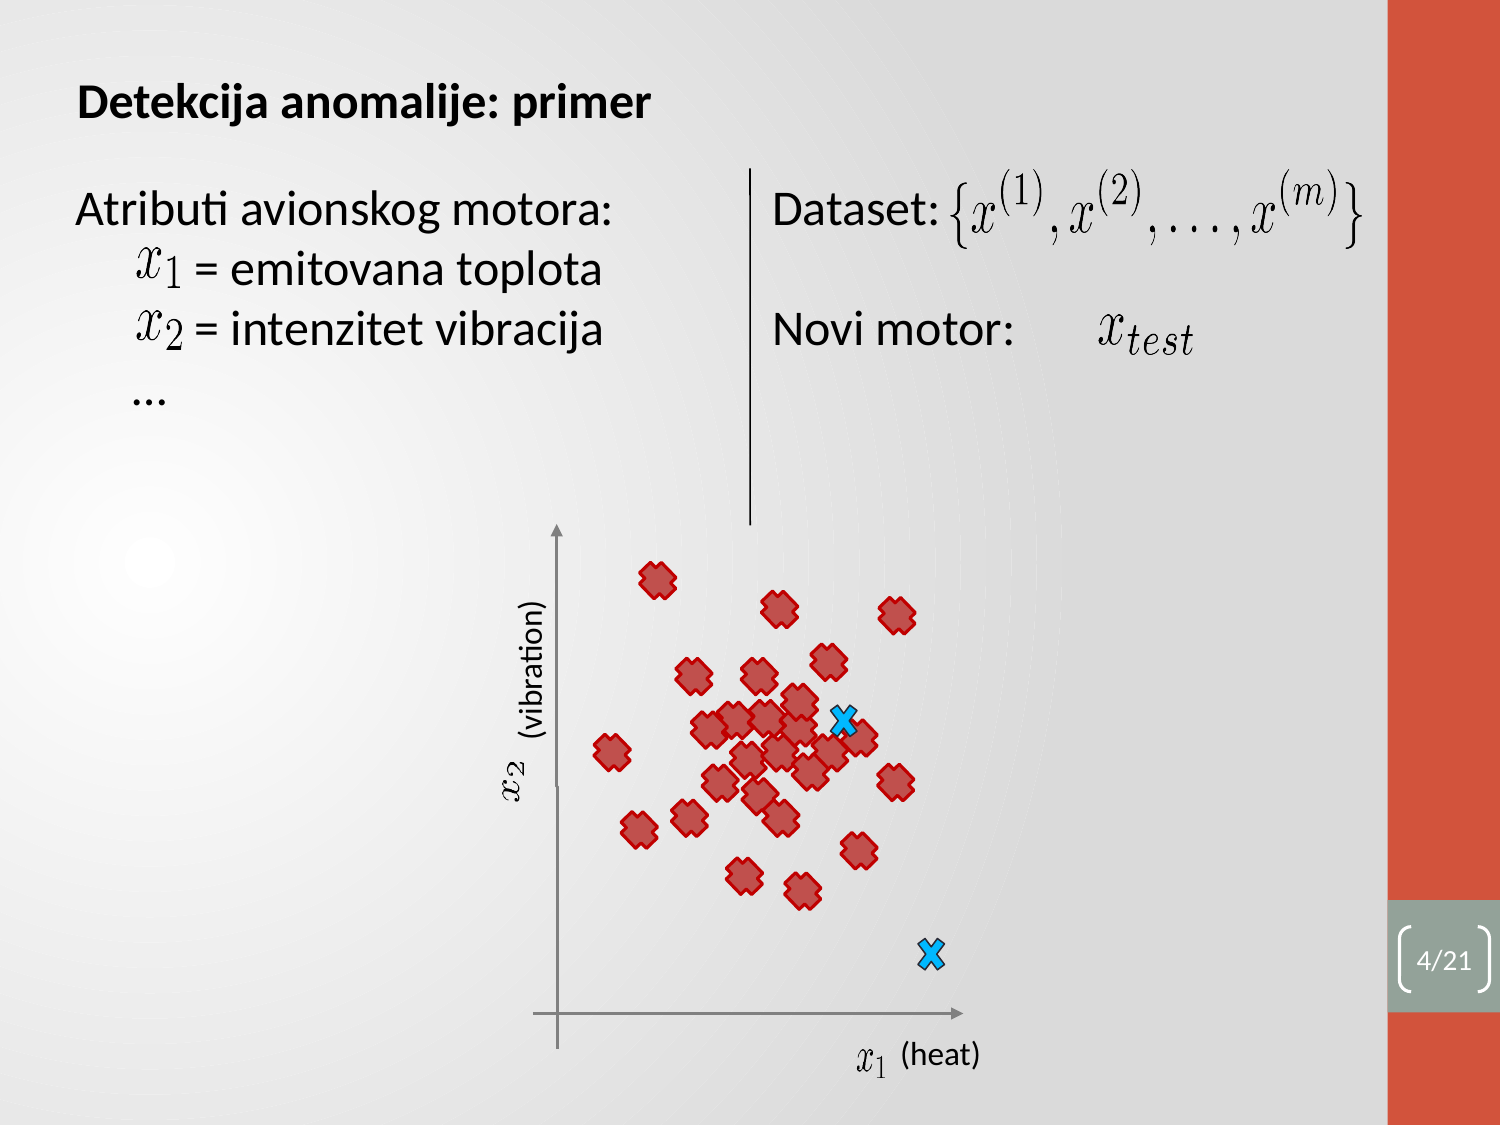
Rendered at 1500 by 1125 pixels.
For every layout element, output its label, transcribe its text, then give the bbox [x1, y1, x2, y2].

picture [949, 167, 1363, 249]
slide_number 4/21 [1397, 925, 1492, 994]
picture [135, 247, 181, 288]
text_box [500, 494, 1021, 1081]
picture [1098, 313, 1193, 355]
picture [135, 309, 182, 351]
text_box Atributi avionskog motora: = emitovana toplota = intenzitet vibracija … [61, 168, 677, 424]
text_box Dataset: Novi motor: [757, 168, 1328, 364]
text_box Detekcija anomalije: primer [62, 60, 1425, 136]
